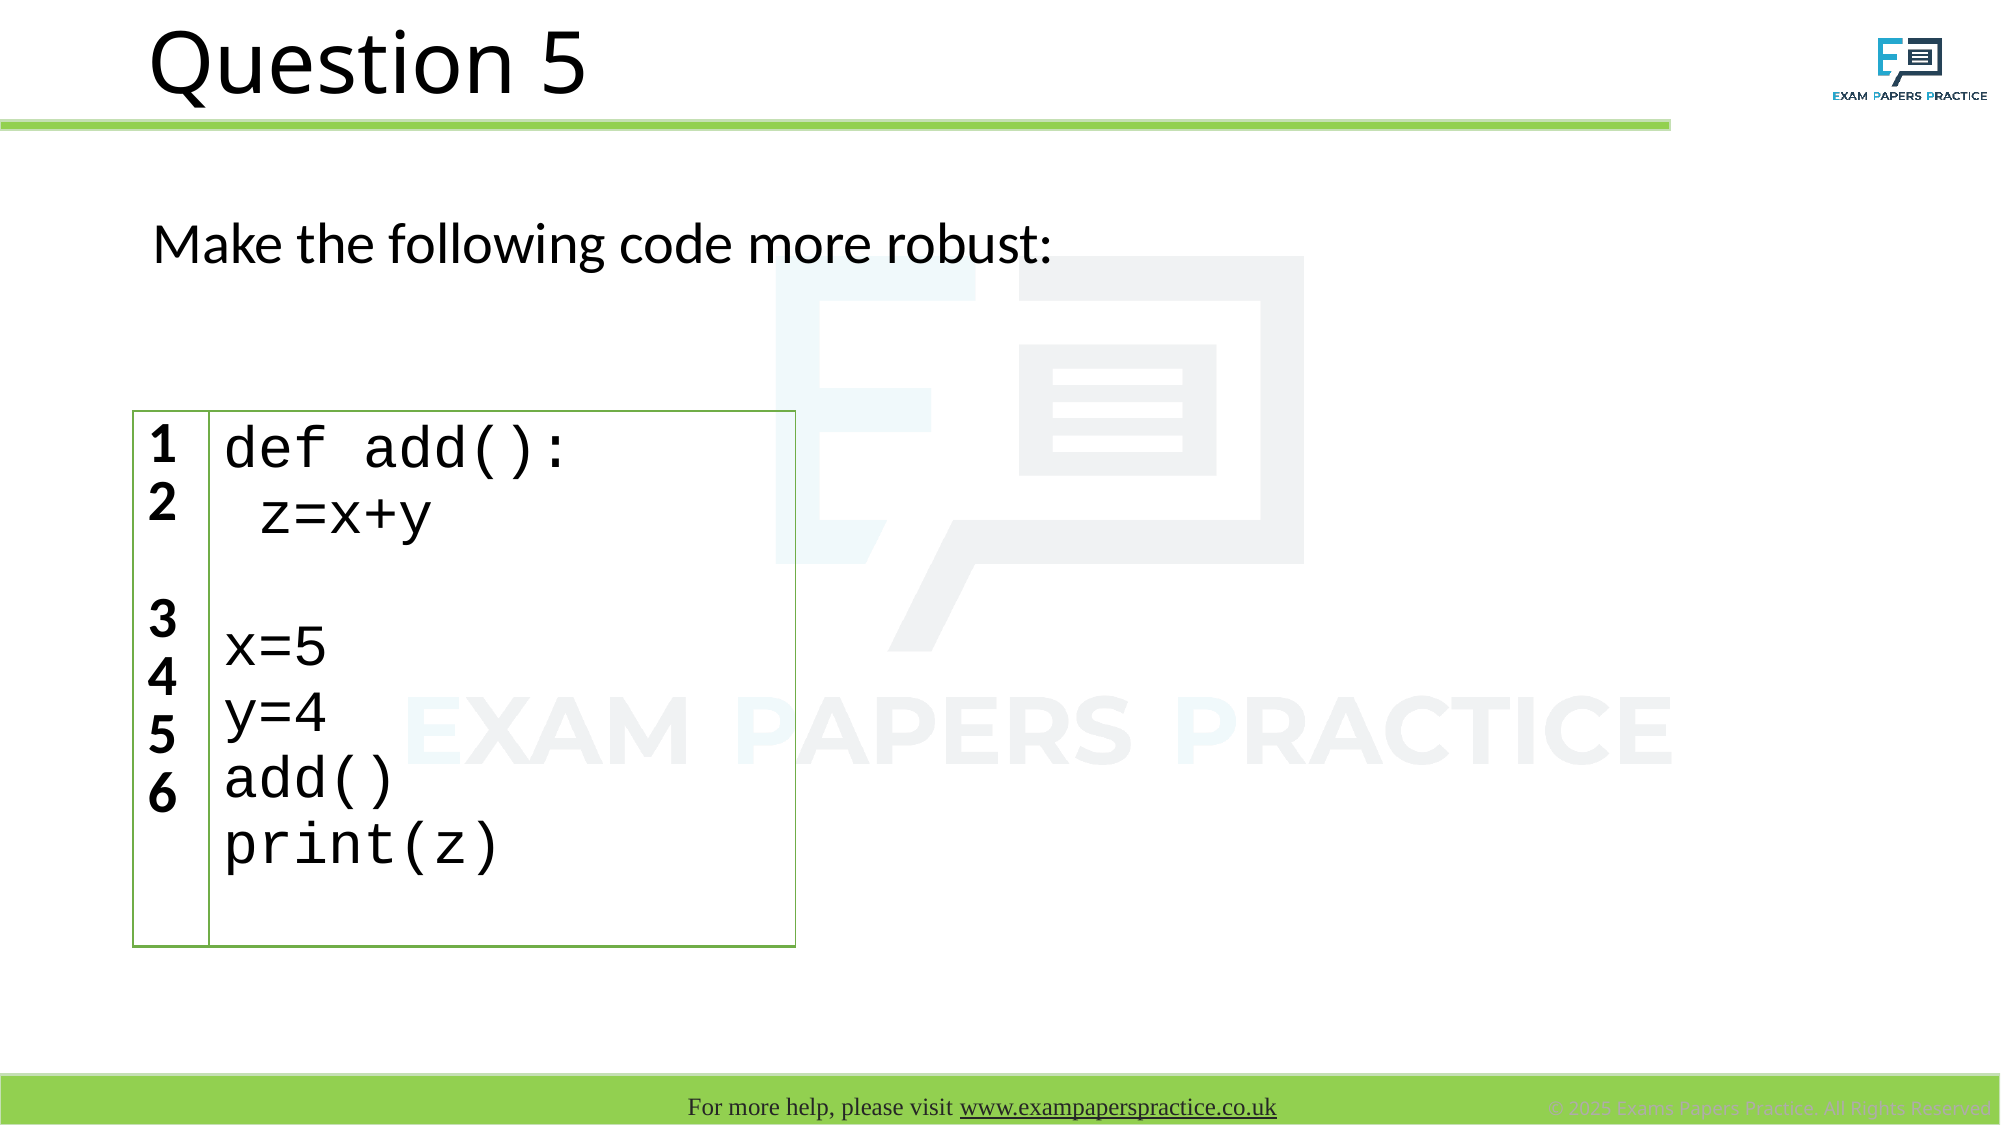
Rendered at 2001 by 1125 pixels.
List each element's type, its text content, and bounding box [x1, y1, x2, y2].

table_header 1 2 3 4 5 6 [134, 412, 208, 945]
title Question 5 [132, 11, 1858, 121]
list Make the following code more robust: [137, 205, 1863, 920]
table_header def add(): z=x+y x=5 y=4 add() print(z) [210, 412, 795, 945]
